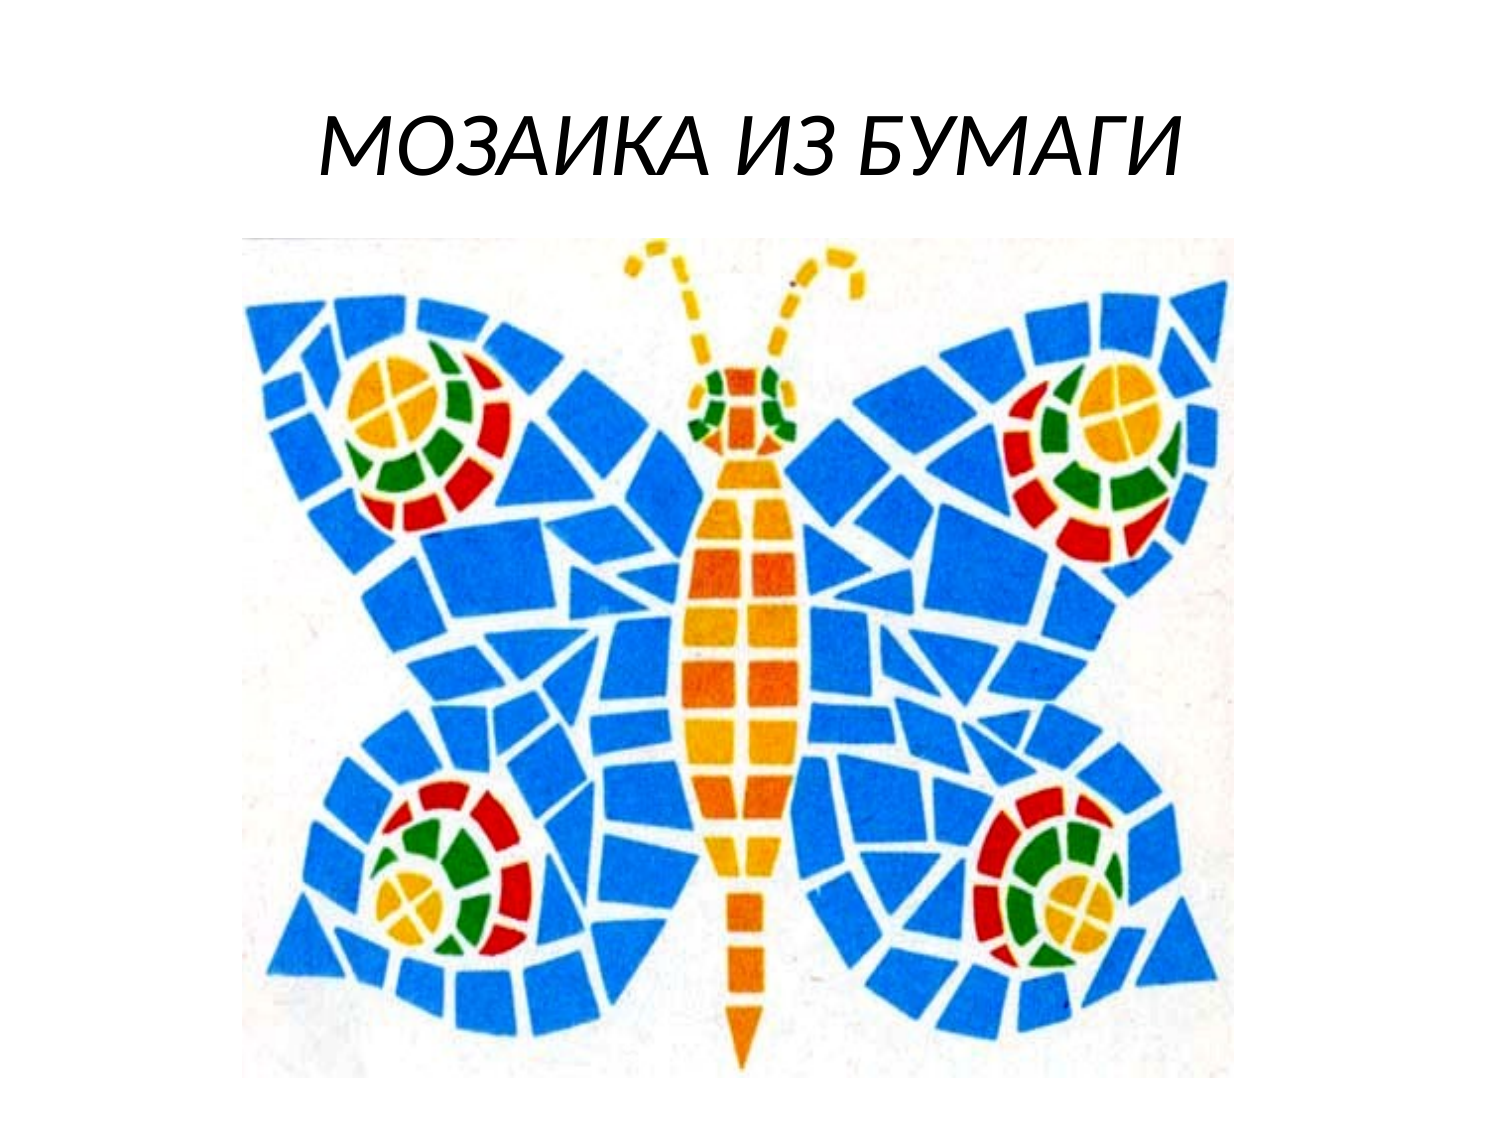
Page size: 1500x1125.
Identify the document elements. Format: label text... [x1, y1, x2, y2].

picture [241, 238, 1234, 1078]
title МОЗАИКА ИЗ БУМАГИ [75, 45, 1425, 233]
